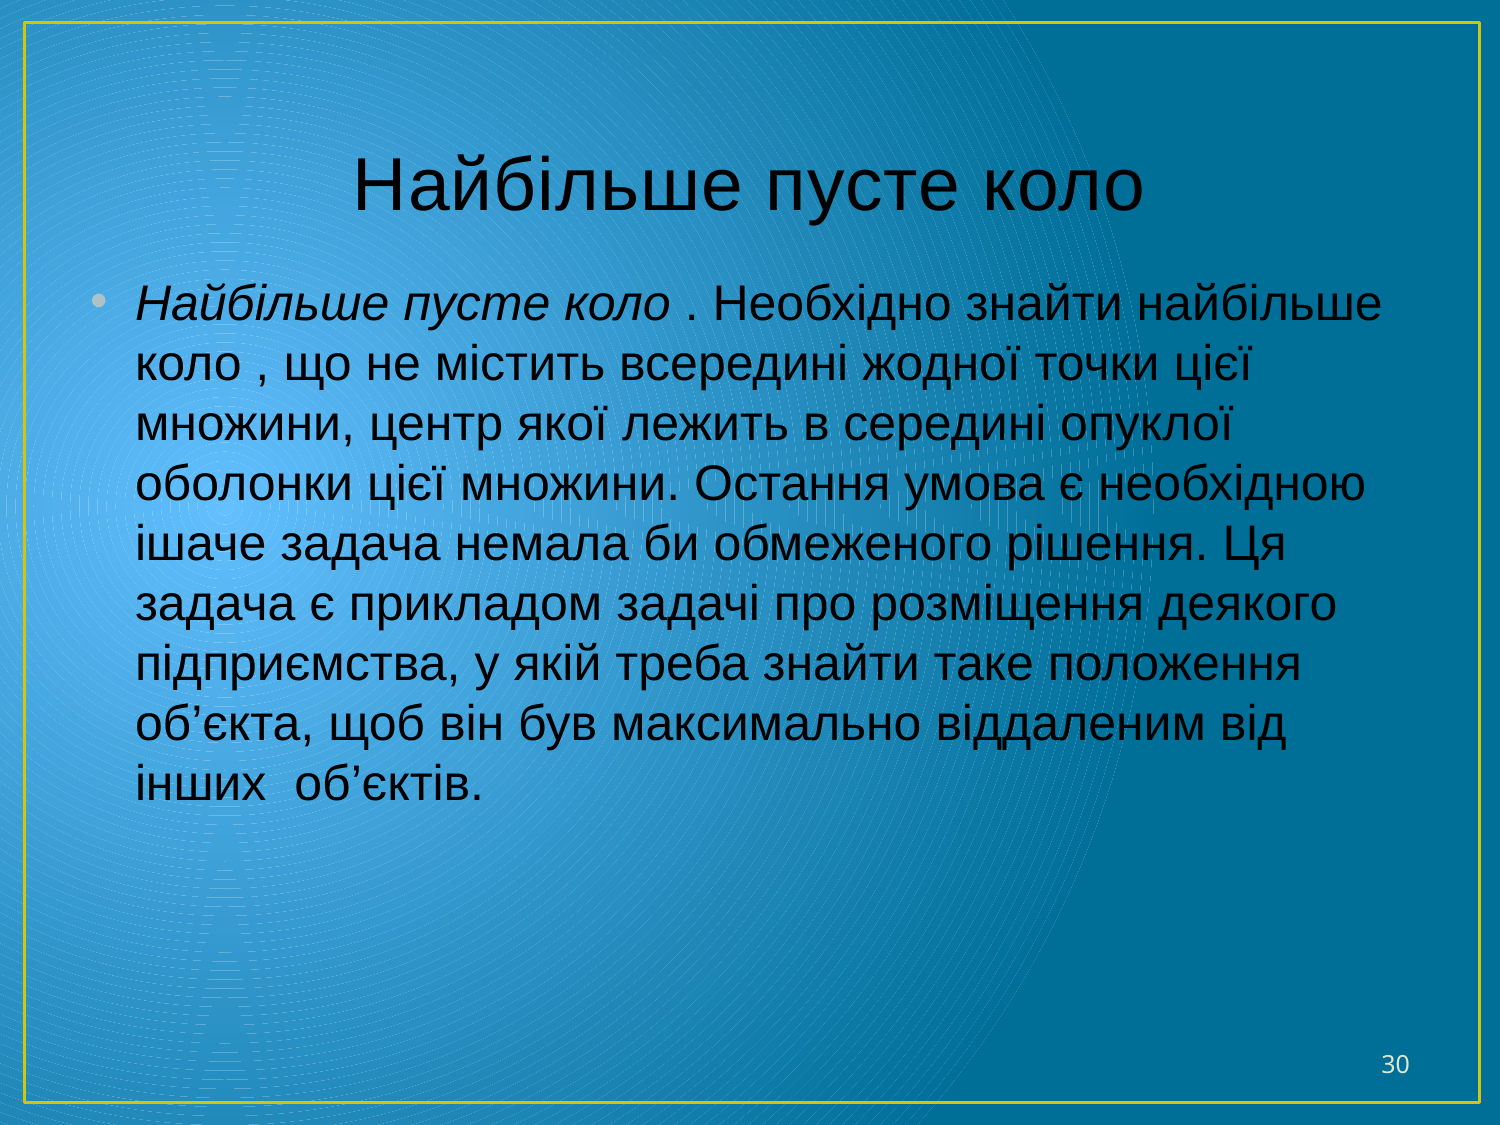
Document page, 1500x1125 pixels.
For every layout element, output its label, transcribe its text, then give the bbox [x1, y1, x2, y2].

title Найбільше пусте коло [75, 45, 1425, 233]
list Найбільше пусте коло . Необхідно знайти найбільше коло , що не містить всередині жодної точки цієї множини, центр якої лежить в середині опуклої оболонки цієї множини. Остання умова є необхідною ішаче задача немала би обмеженого рішення. Ця задача є прикладом задачі про розміщення деякого підприємства, у якій треба знайти таке положення об’єкта, щоб він був максимально віддаленим від інших об’єктів. [75, 262, 1425, 1005]
slide_number 30 [1074, 1035, 1425, 1096]
